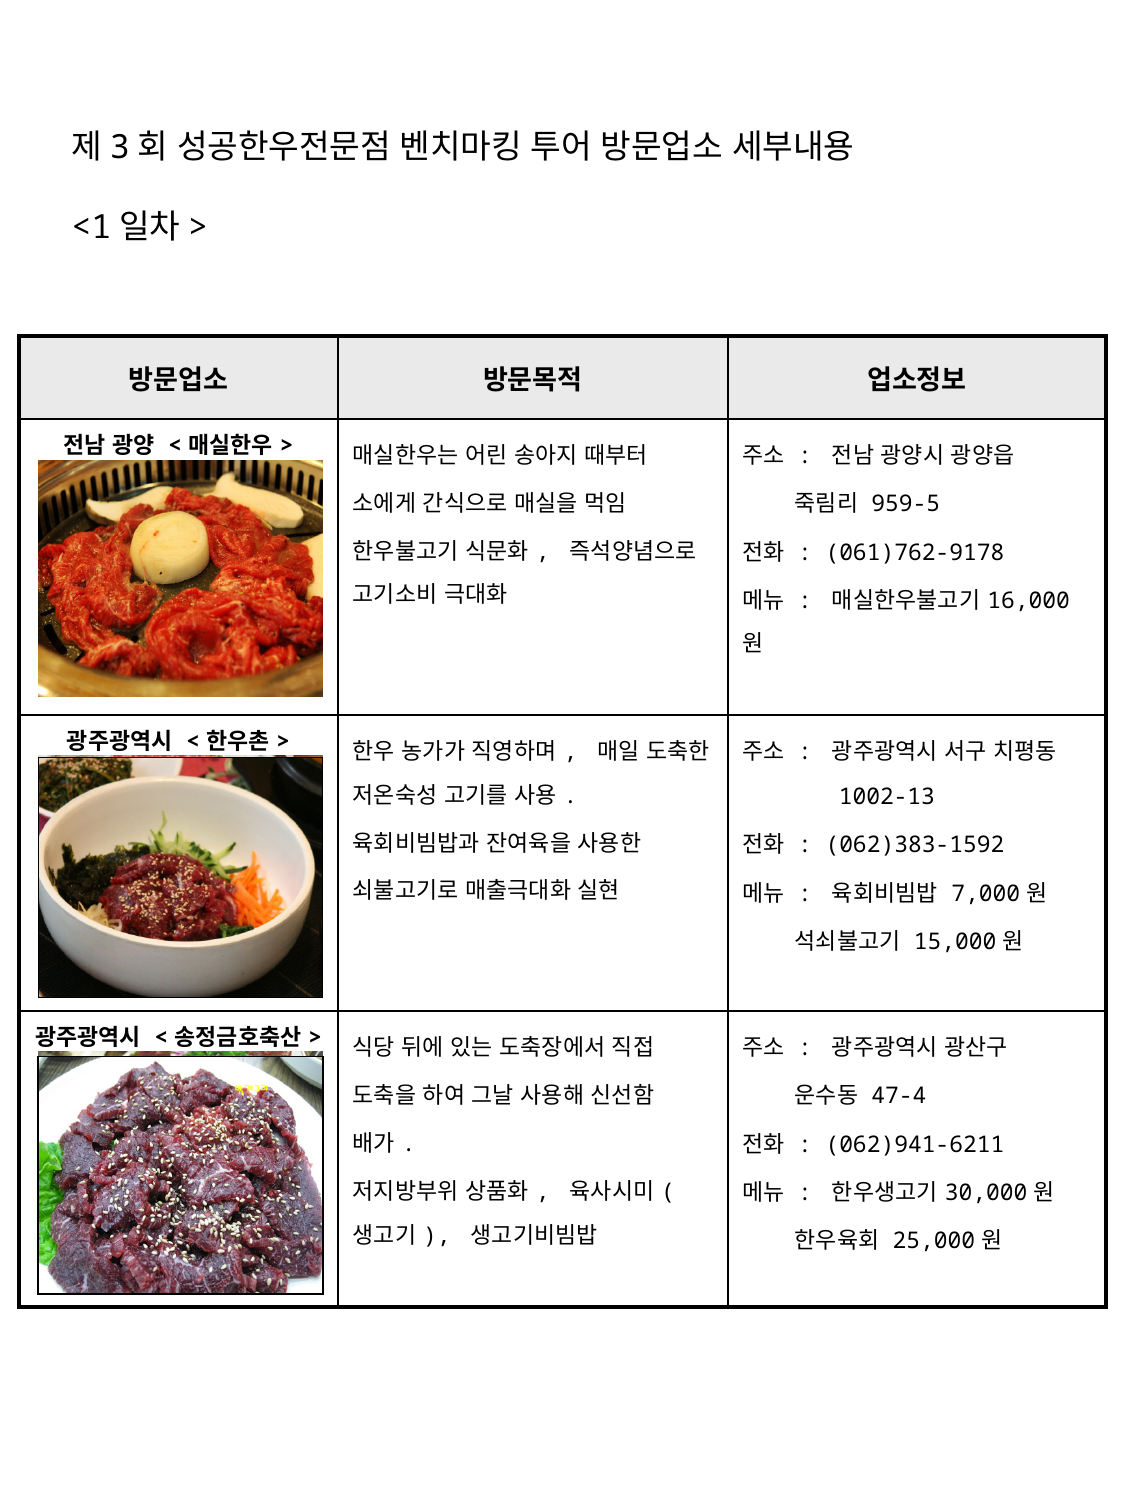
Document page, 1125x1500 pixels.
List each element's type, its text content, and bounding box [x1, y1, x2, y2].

picture [38, 755, 323, 999]
table_cell 한우 농가가 직영하며, 매일 도축한 저온숙성 고기를 사용. 육회비빔밥과 잔여육을 사용한 쇠불고기로 매출극대화 실현 [339, 716, 727, 1010]
table_header 업소정보 [729, 338, 1104, 418]
table_header 방문업소 [21, 338, 337, 418]
picture [38, 1050, 323, 1294]
table_header 방문목적 [339, 338, 727, 418]
table_cell 광주광역시 <송정금호축산> [21, 1012, 337, 1305]
table_cell 주소 : 광주광역시 서구 치평동 1002-13 전화 : (062)383-1592 메뉴 : 육회비빔밥 7,000원 석쇠불고기 15,000원 [729, 716, 1104, 1010]
text_box 제3회 성공한우전문점 벤치마킹 투어 방문업소 세부내용 <1일차> [56, 60, 1069, 311]
table_cell 주소 : 광주광역시 광산구 운수동 47-4 전화 : (062)941-6211 메뉴 : 한우생고기30,000원 한우육회 25,000원 [729, 1012, 1104, 1305]
picture [38, 460, 323, 698]
table_cell 식당 뒤에 있는 도축장에서 직접 도축을 하여 그날 사용해 신선함 배가. 저지방부위 상품화, 육사시미(생고기), 생고기비빔밥 [339, 1012, 727, 1305]
table_cell 매실한우는 어린 송아지 때부터 소에게 간식으로 매실을 먹임 한우불고기 식문화, 즉석양념으로 고기소비 극대화 [339, 420, 727, 714]
table_cell 광주광역시 <한우촌> [21, 716, 337, 1010]
table_cell 전남 광양 <매실한우> [21, 420, 337, 714]
table_cell 주소 : 전남 광양시 광양읍 죽림리 959-5 전화 : (061)762-9178 메뉴 : 매실한우불고기16,000원 [729, 420, 1104, 714]
